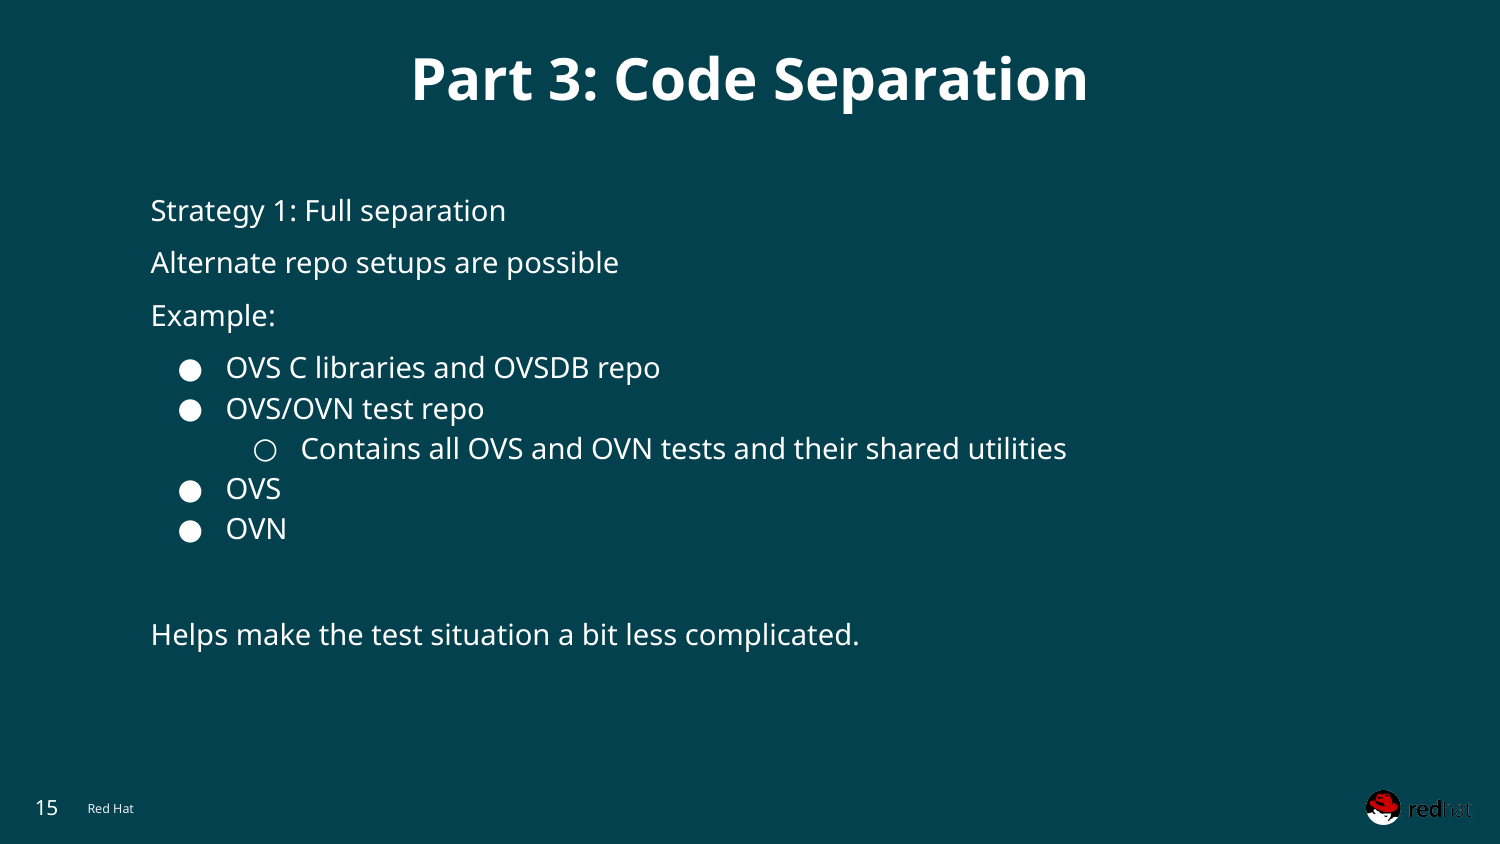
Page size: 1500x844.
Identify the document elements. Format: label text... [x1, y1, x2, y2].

slide_number ‹#› [16, 776, 77, 842]
picture [1366, 790, 1474, 825]
list Strategy 1: Full separation Alternate repo setups are possible Example: OVS C libraries and OVSDB repo OVS/OVN test repo Contains all OVS and OVN tests and their shared utilities OVS OVN Helps make the test situation a bit less complicated. [135, 171, 1365, 726]
title Part 3: Code Separation [135, 0, 1365, 128]
